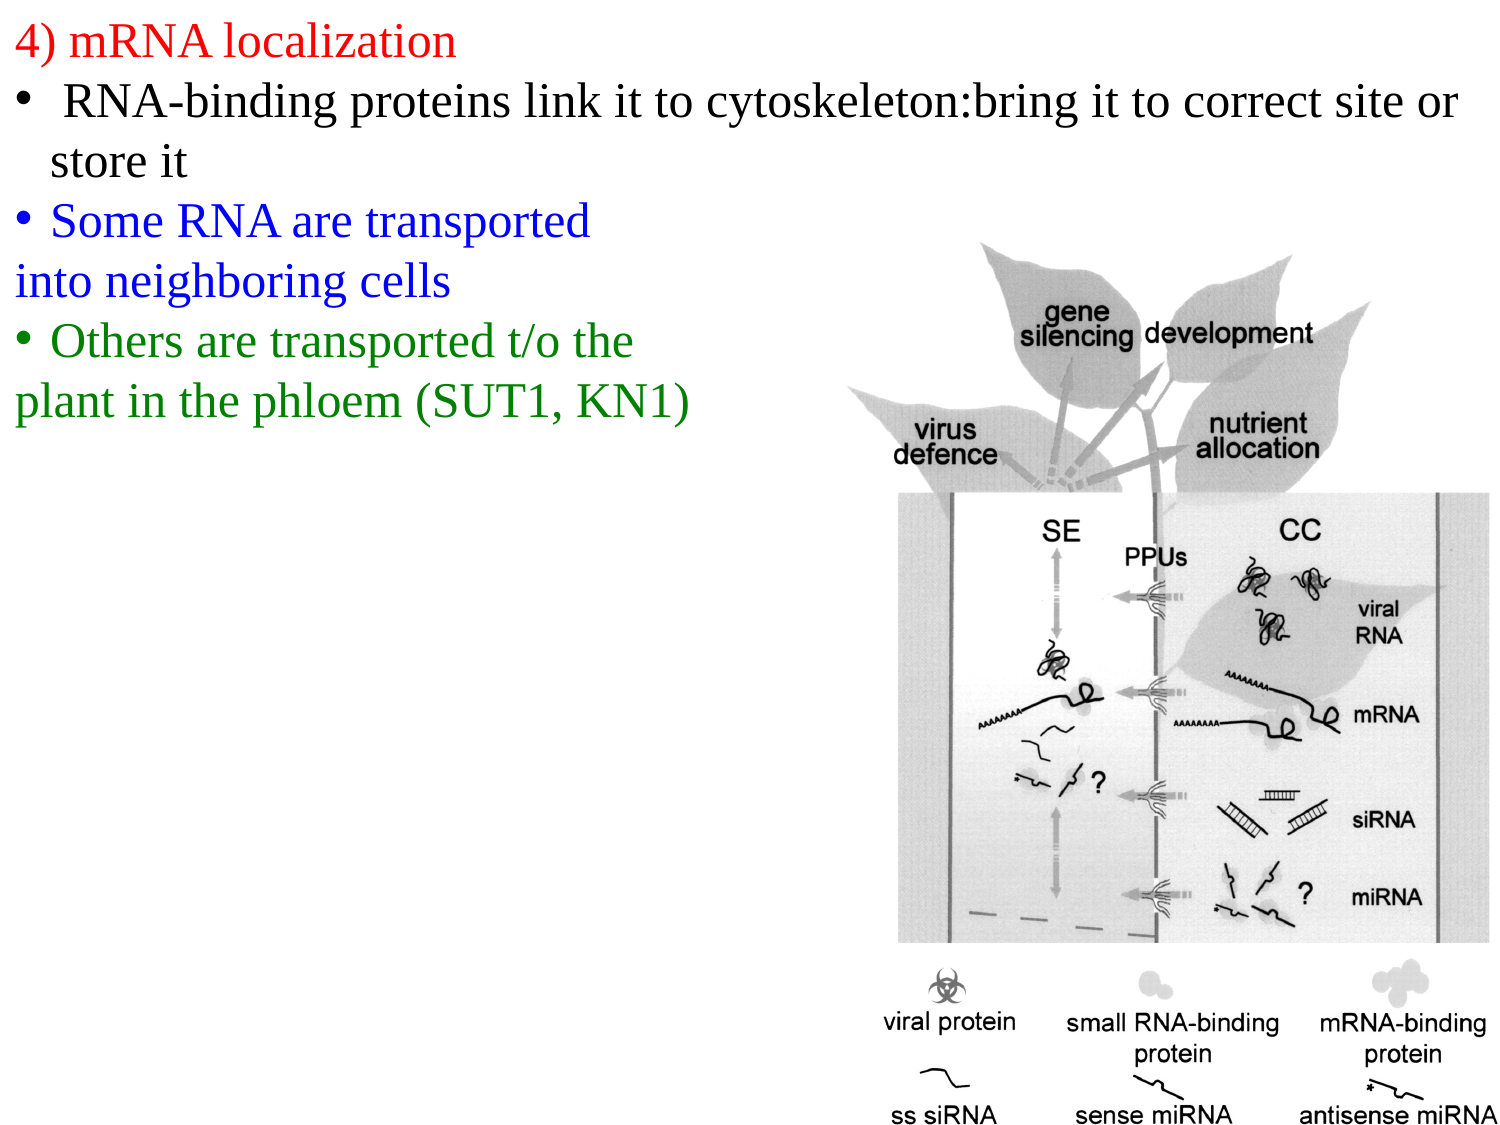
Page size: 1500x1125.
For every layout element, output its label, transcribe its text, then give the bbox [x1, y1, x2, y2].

text_box 4) mRNA localization RNA-binding proteins link it to cytoskeleton:bring it to correct site or store it Some RNA are transported into neighboring cells Others are transported t/o the plant in the phloem (SUT1, KN1) [0, 0, 1490, 560]
picture [844, 239, 1499, 1125]
